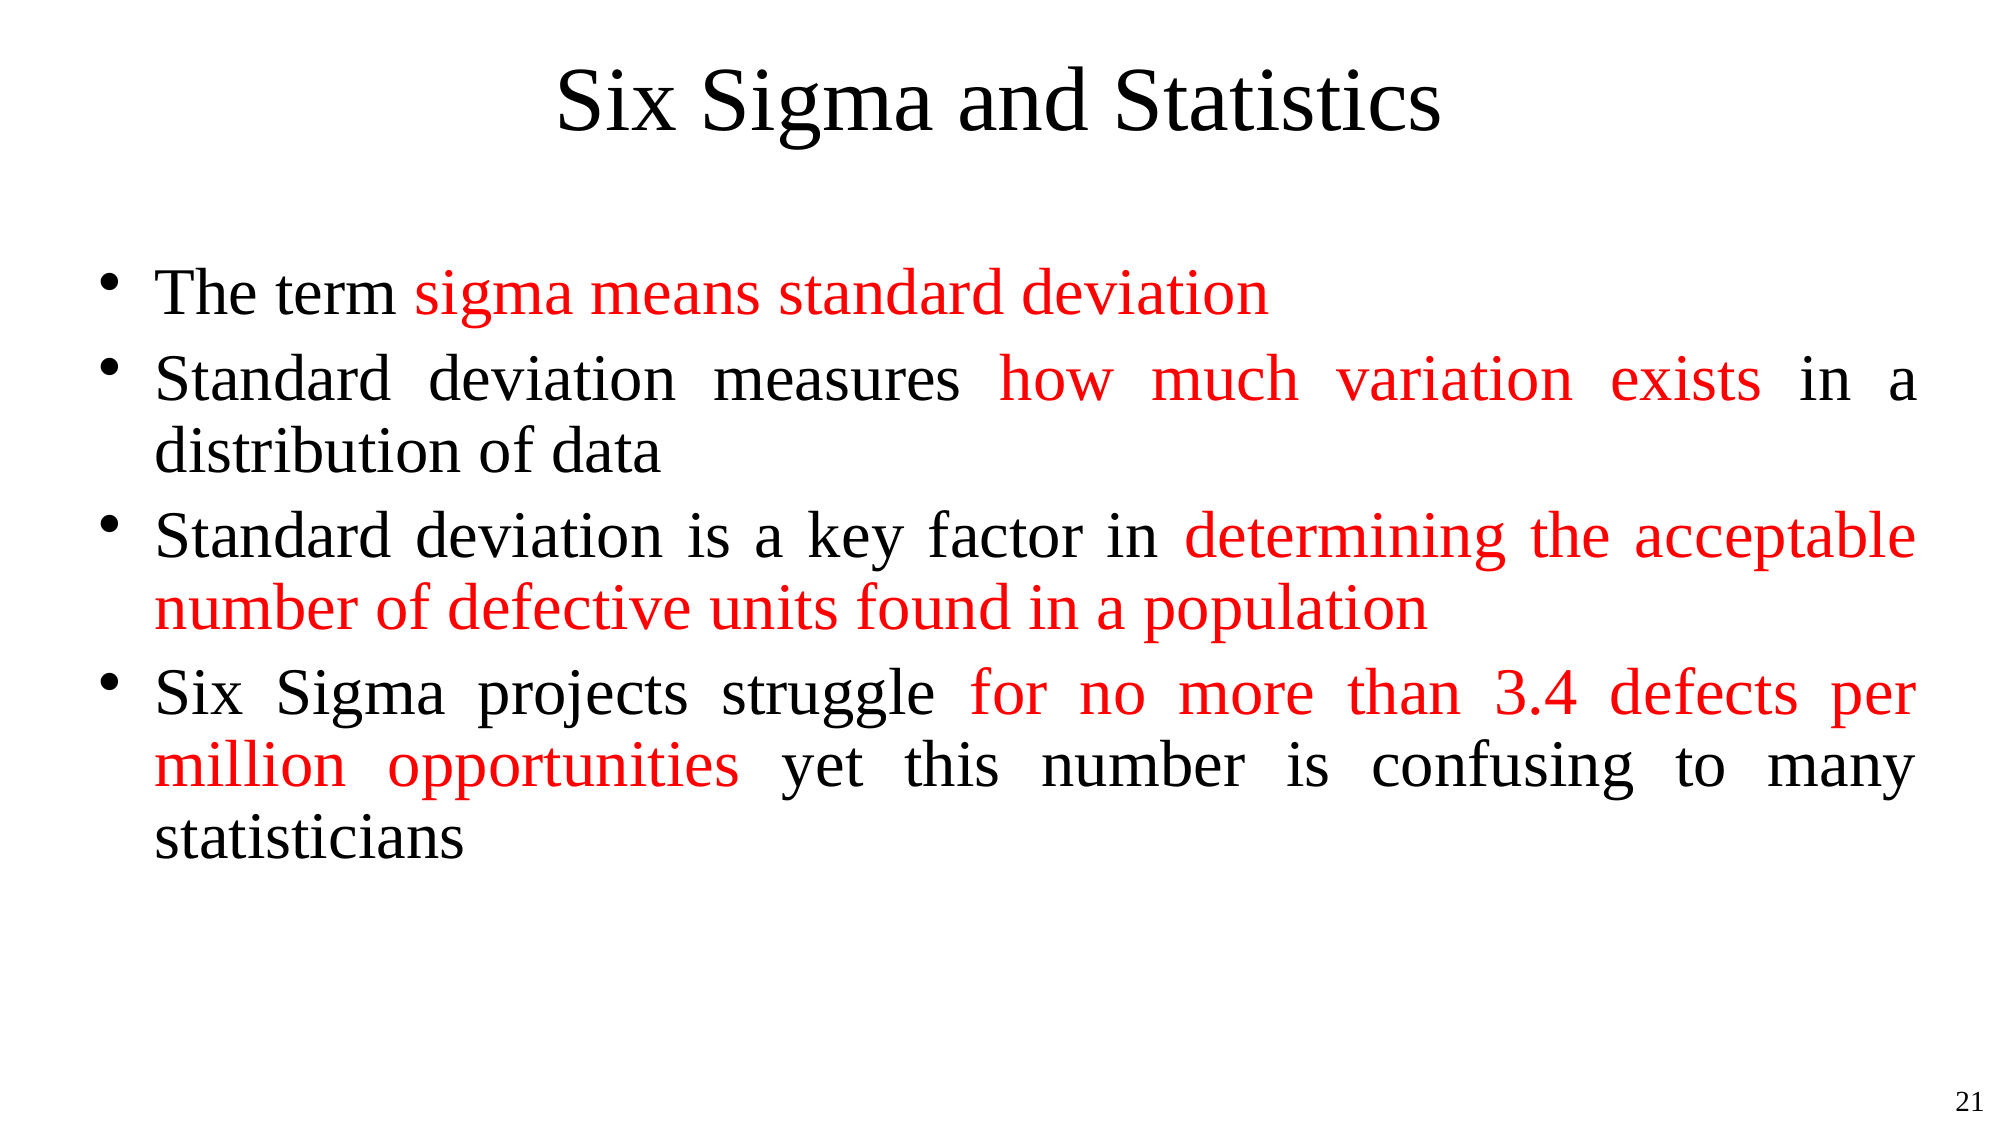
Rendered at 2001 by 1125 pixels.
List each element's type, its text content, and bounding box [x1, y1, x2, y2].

list The term sigma means standard deviation Standard deviation measures how much variation exists in a distribution of data Standard deviation is a key factor in determining the acceptable number of defective units found in a population Six Sigma projects struggle for no more than 3.4 defects per million opportunities yet this number is confusing to many statisticians [83, 249, 1934, 1000]
slide_number 21 [1783, 1074, 2000, 1125]
title Six Sigma and Statistics [0, 0, 2000, 188]
